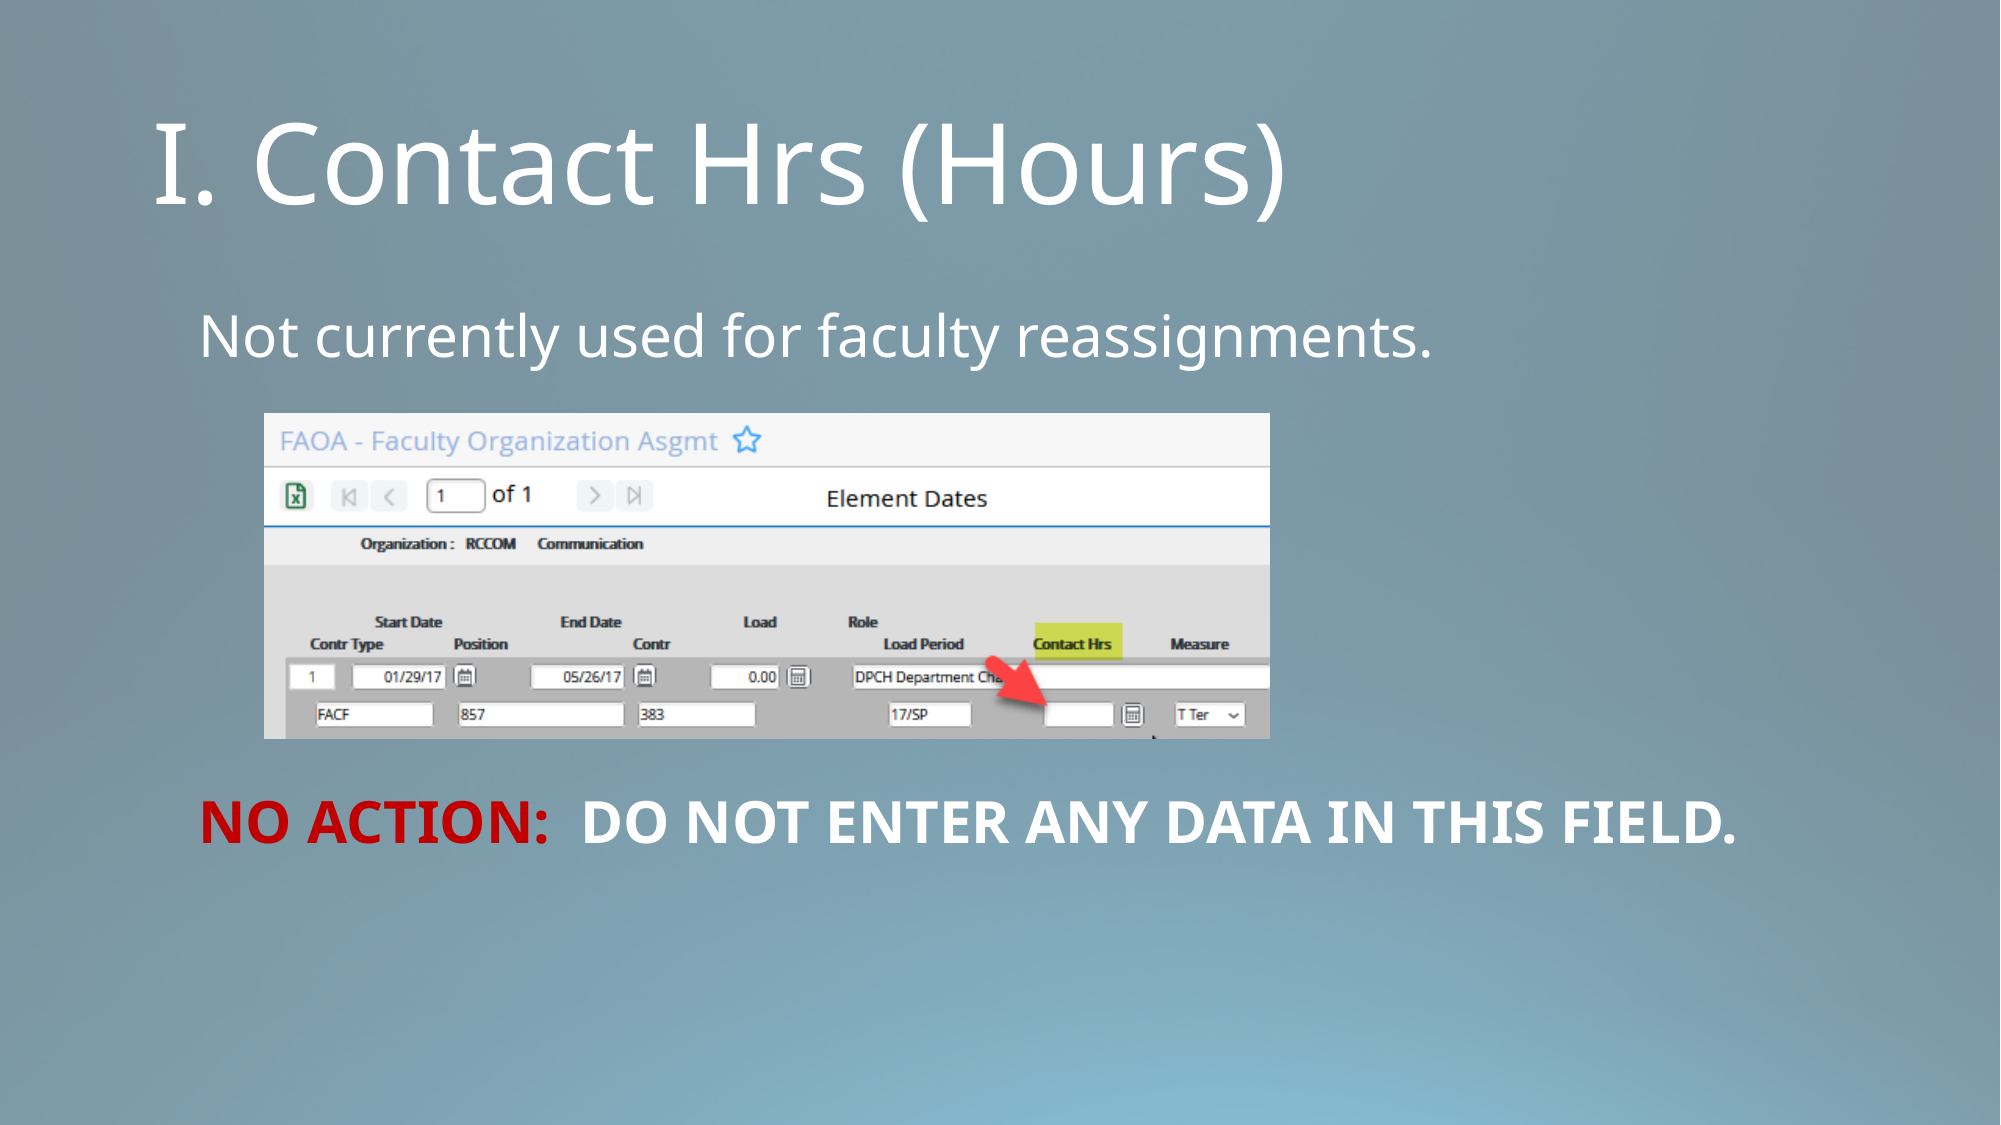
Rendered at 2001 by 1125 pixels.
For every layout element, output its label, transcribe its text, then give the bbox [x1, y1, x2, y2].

list Not currently used for faculty reassignments. [183, 299, 1863, 455]
text_box NO ACTION: DO NOT ENTER ANY DATA IN THIS FIELD. [183, 785, 1863, 940]
title I. Contact Hrs (Hours) [137, 59, 1863, 278]
picture [264, 413, 1270, 739]
